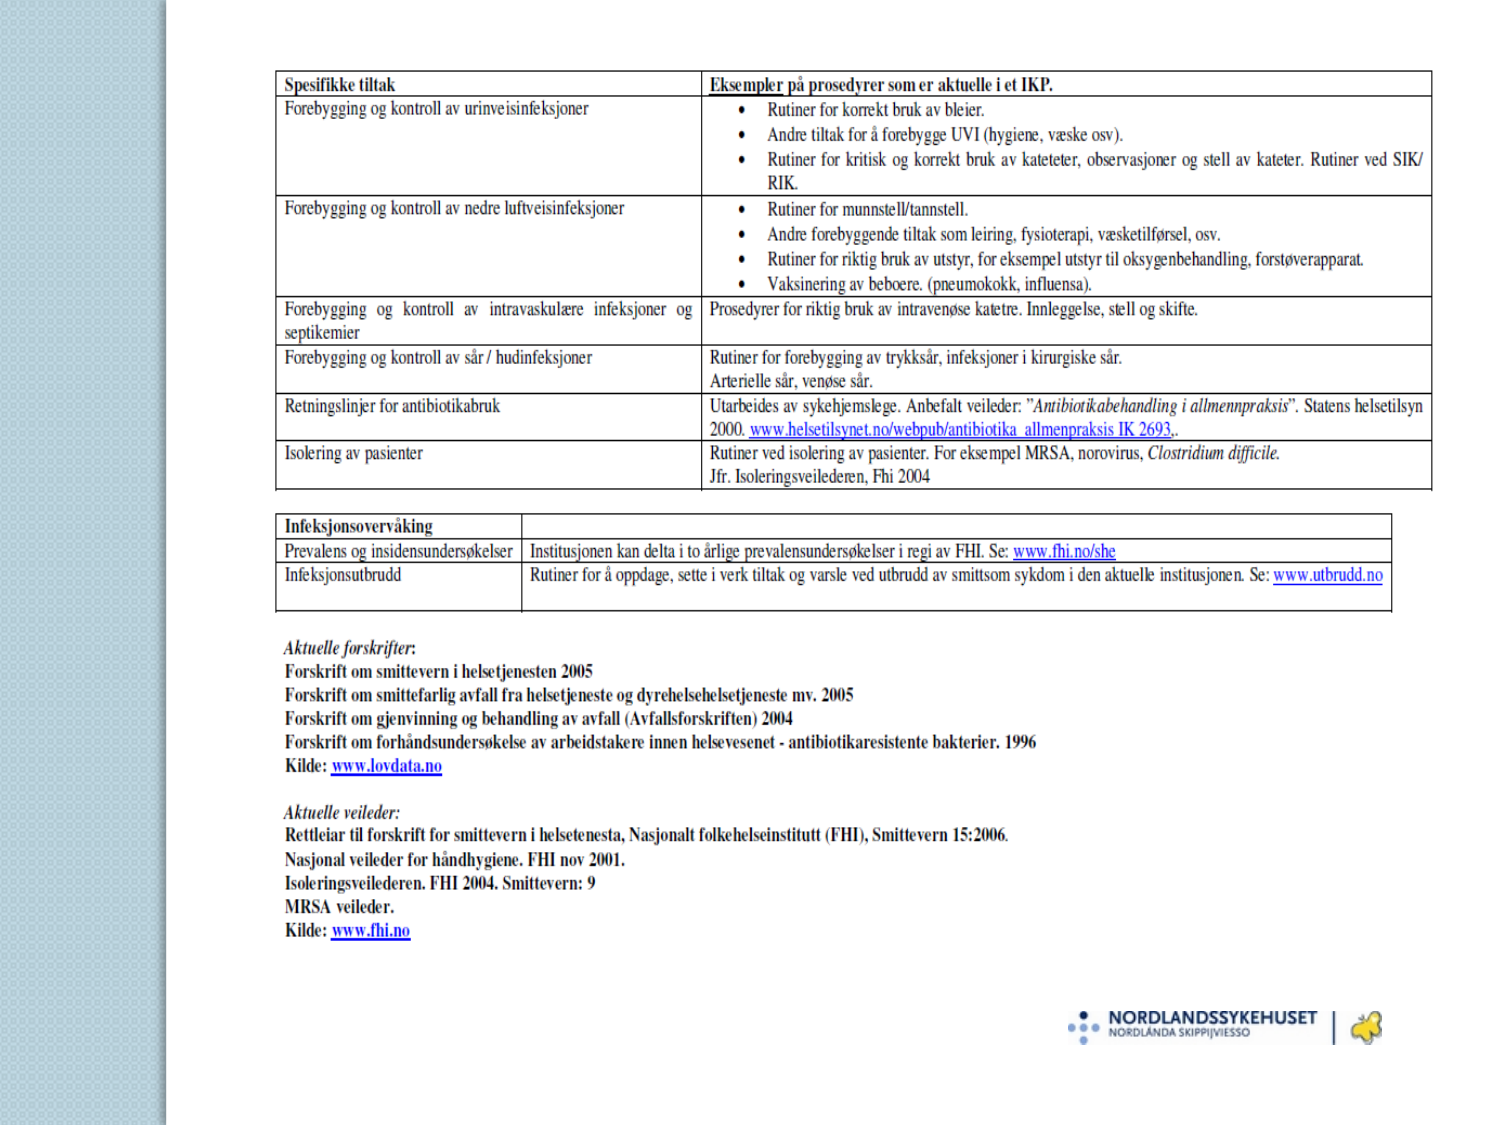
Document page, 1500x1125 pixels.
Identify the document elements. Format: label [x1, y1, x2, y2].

list [206, 0, 1500, 1048]
picture [1068, 1011, 1382, 1045]
